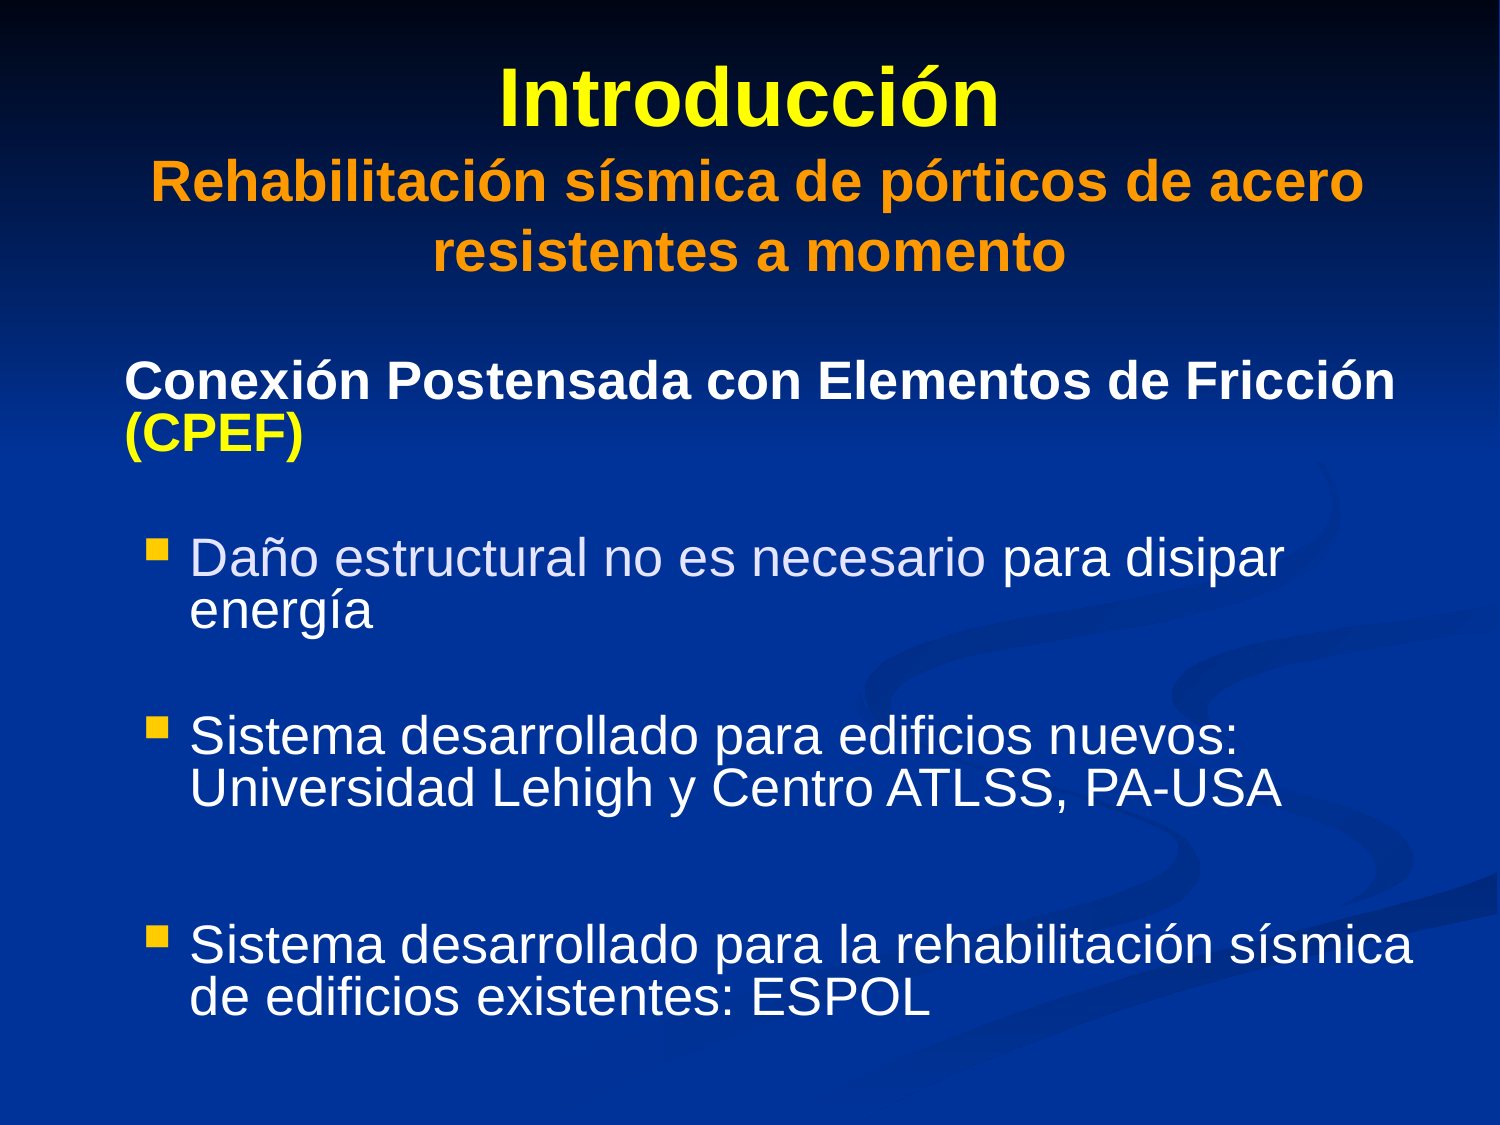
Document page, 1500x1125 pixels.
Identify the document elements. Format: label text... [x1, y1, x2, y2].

list Conexión Postensada con Elementos de Fricción (CPEF) Daño estructural no es necesario para disipar energía Sistema desarrollado para edificios nuevos: Universidad Lehigh y Centro ATLSS, PA-USA Sistema desarrollado para la rehabilitación sísmica de edificios existentes: ESPOL [52, 349, 1448, 1095]
title Introducción Rehabilitación sísmica de pórticos de acero resistentes a momento [0, 0, 1500, 327]
